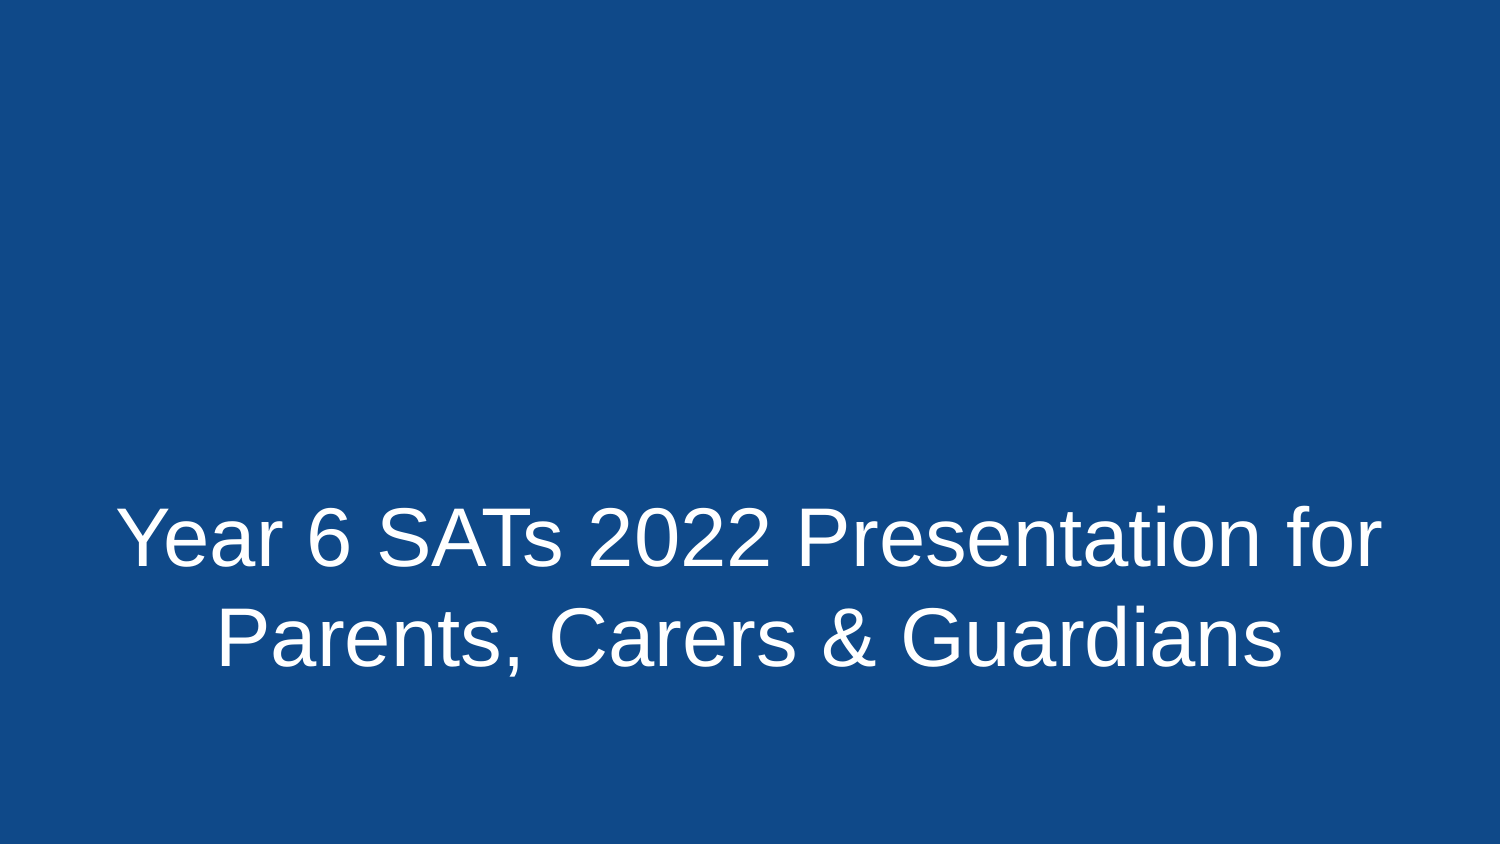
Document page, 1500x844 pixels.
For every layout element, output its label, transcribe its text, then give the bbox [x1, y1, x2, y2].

title Year 6 SATs 2022 Presentation for Parents, Carers & Guardians [51, 465, 1449, 698]
